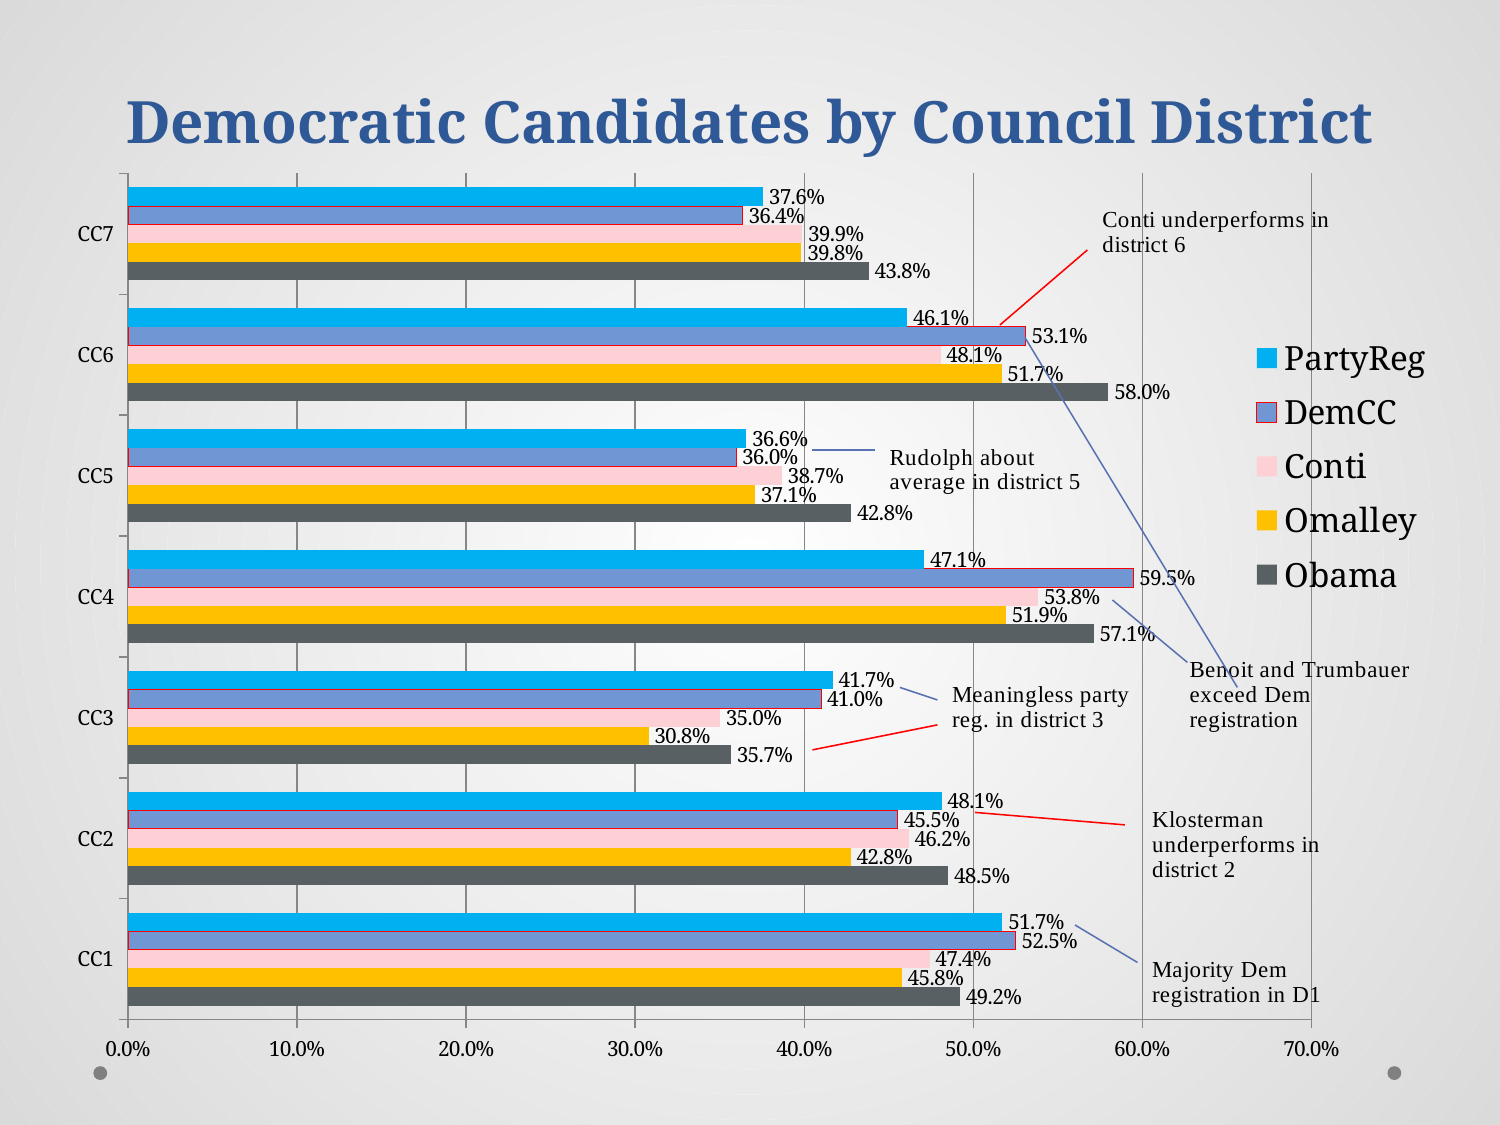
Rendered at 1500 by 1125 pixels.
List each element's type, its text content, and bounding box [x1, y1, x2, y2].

chart [49, 162, 1472, 1076]
title Democratic Candidates by Council District [75, 0, 1425, 159]
